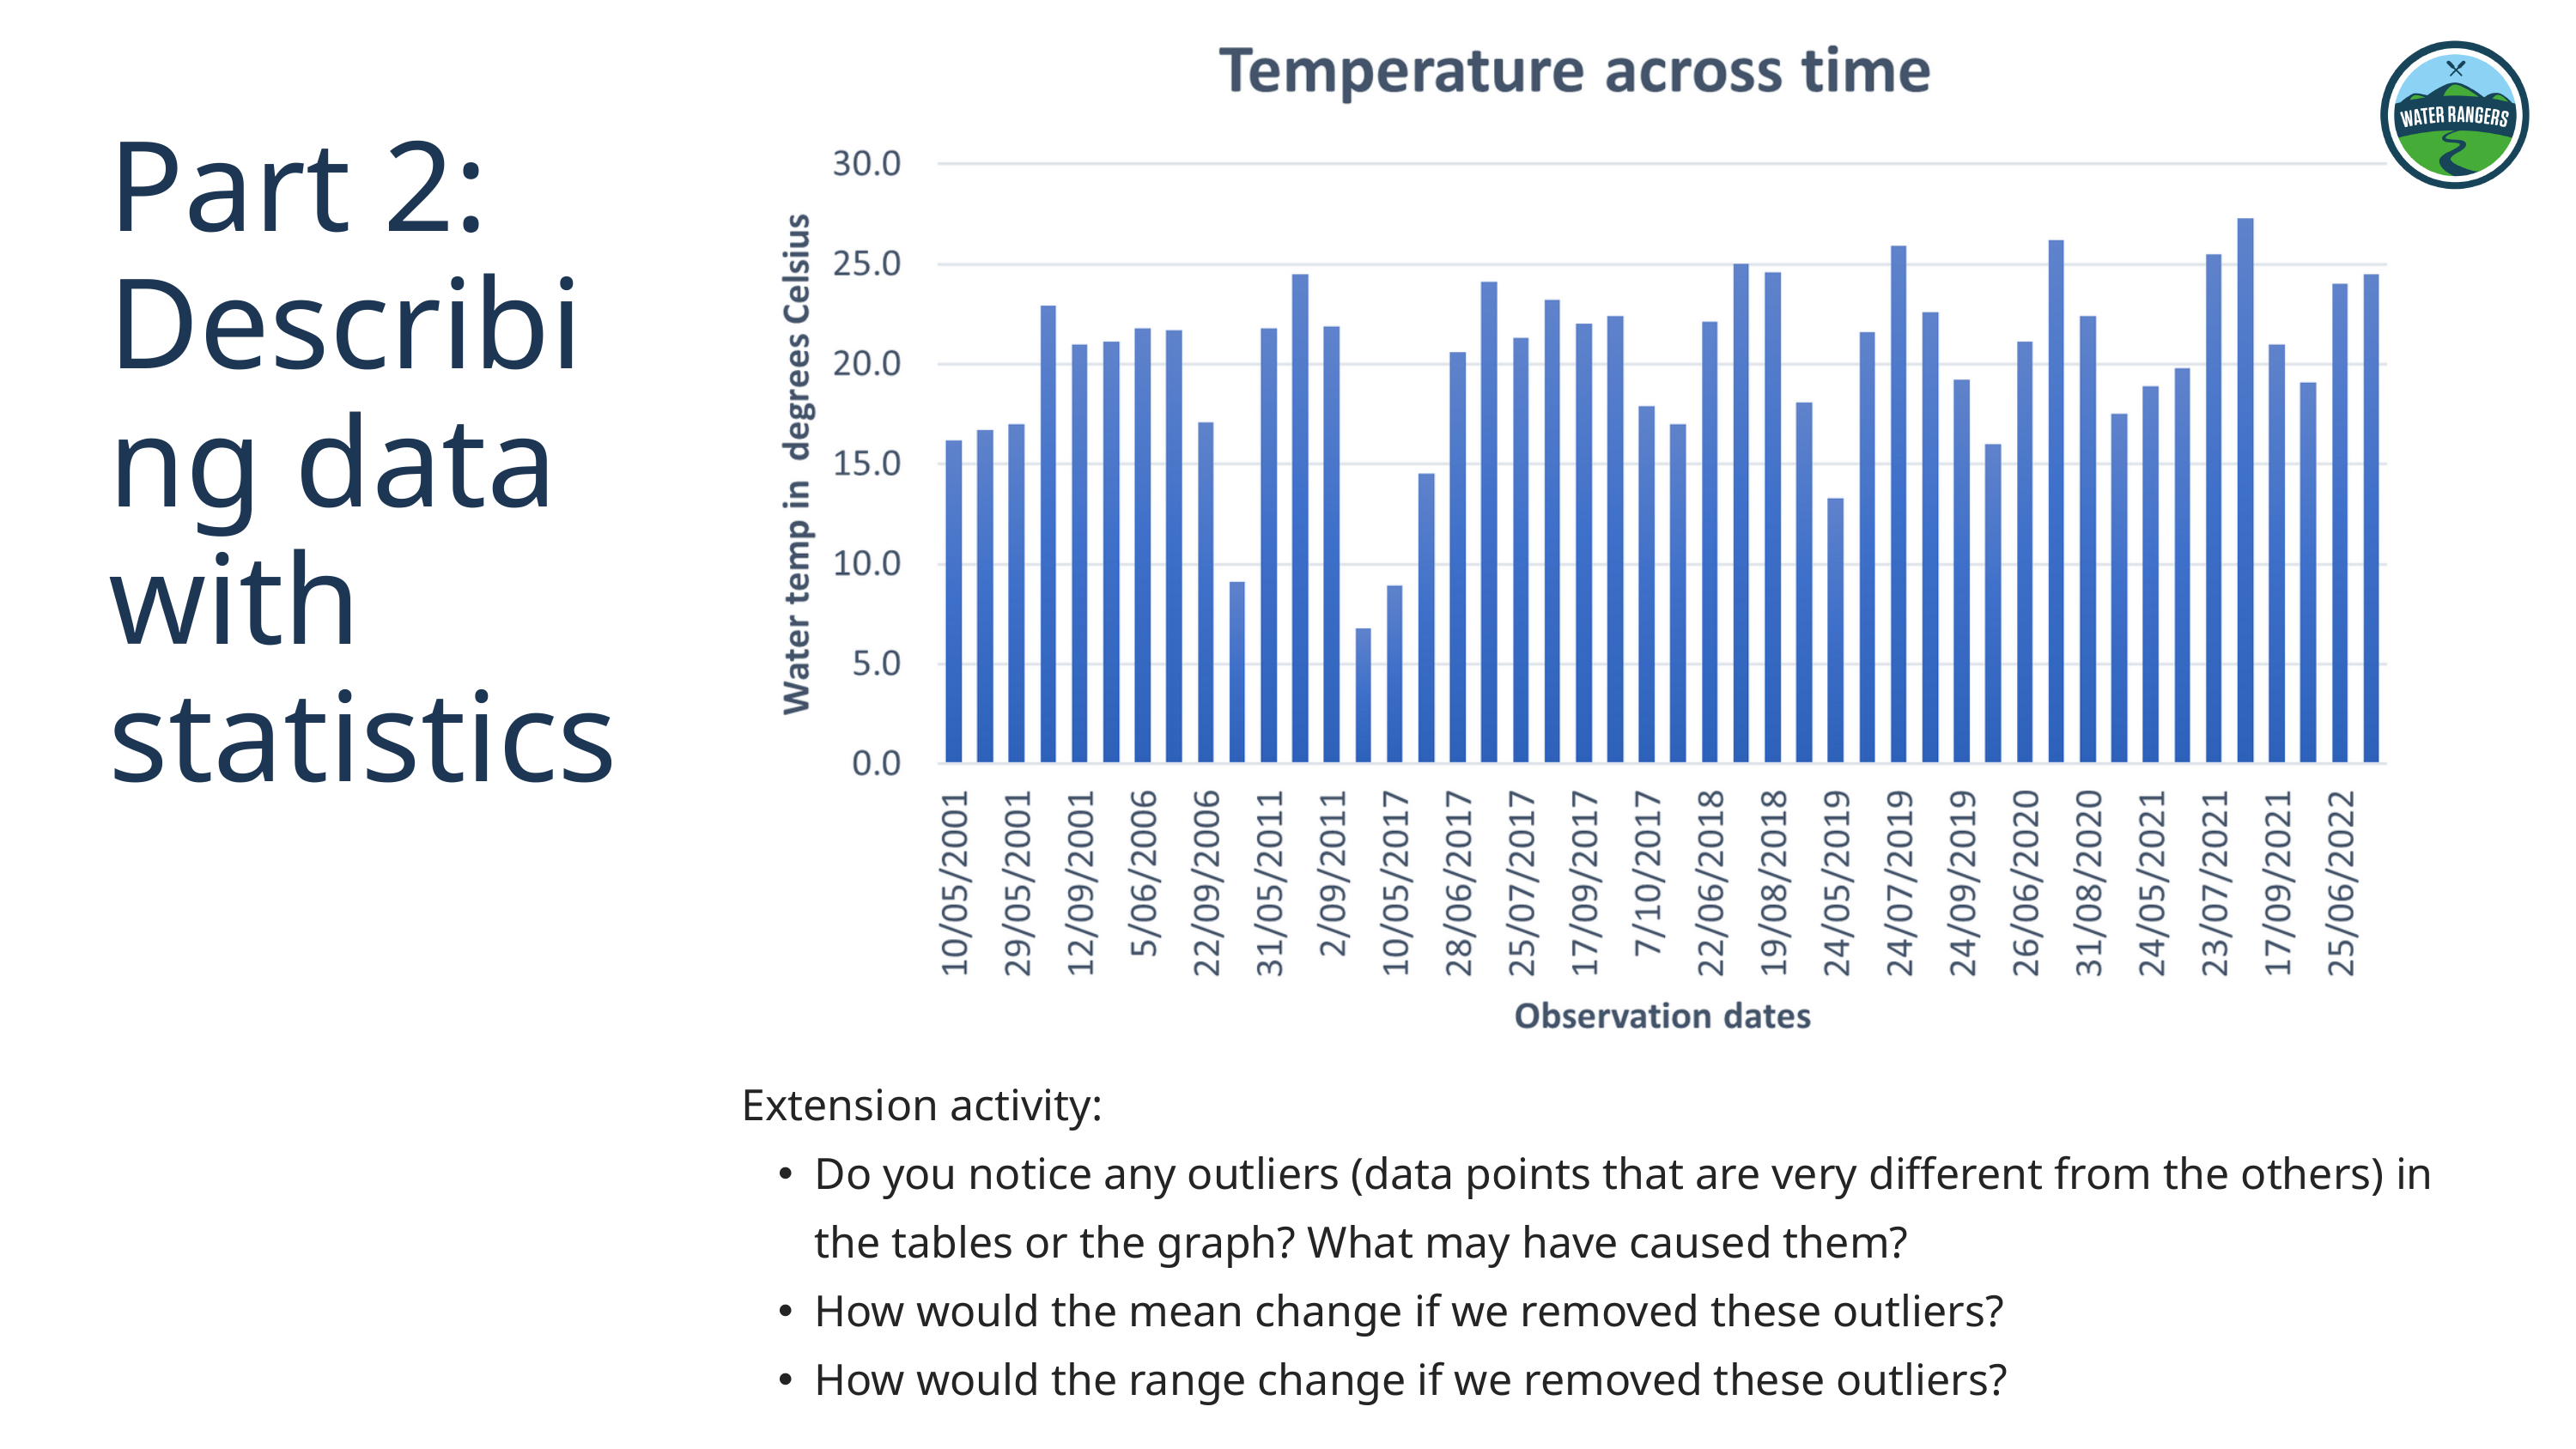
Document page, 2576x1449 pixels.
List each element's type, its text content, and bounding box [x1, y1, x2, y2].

text_box Part 2: Describing data with statistics [108, 118, 647, 807]
picture [746, 0, 2538, 1086]
text_box Extension activity: Do you notice any outliers (data points that are very different from the others) in the tables or the graph? What may have caused them? How would the mean change if we removed these outliers? How would the range change if we removed these outliers? [741, 1060, 2437, 1449]
